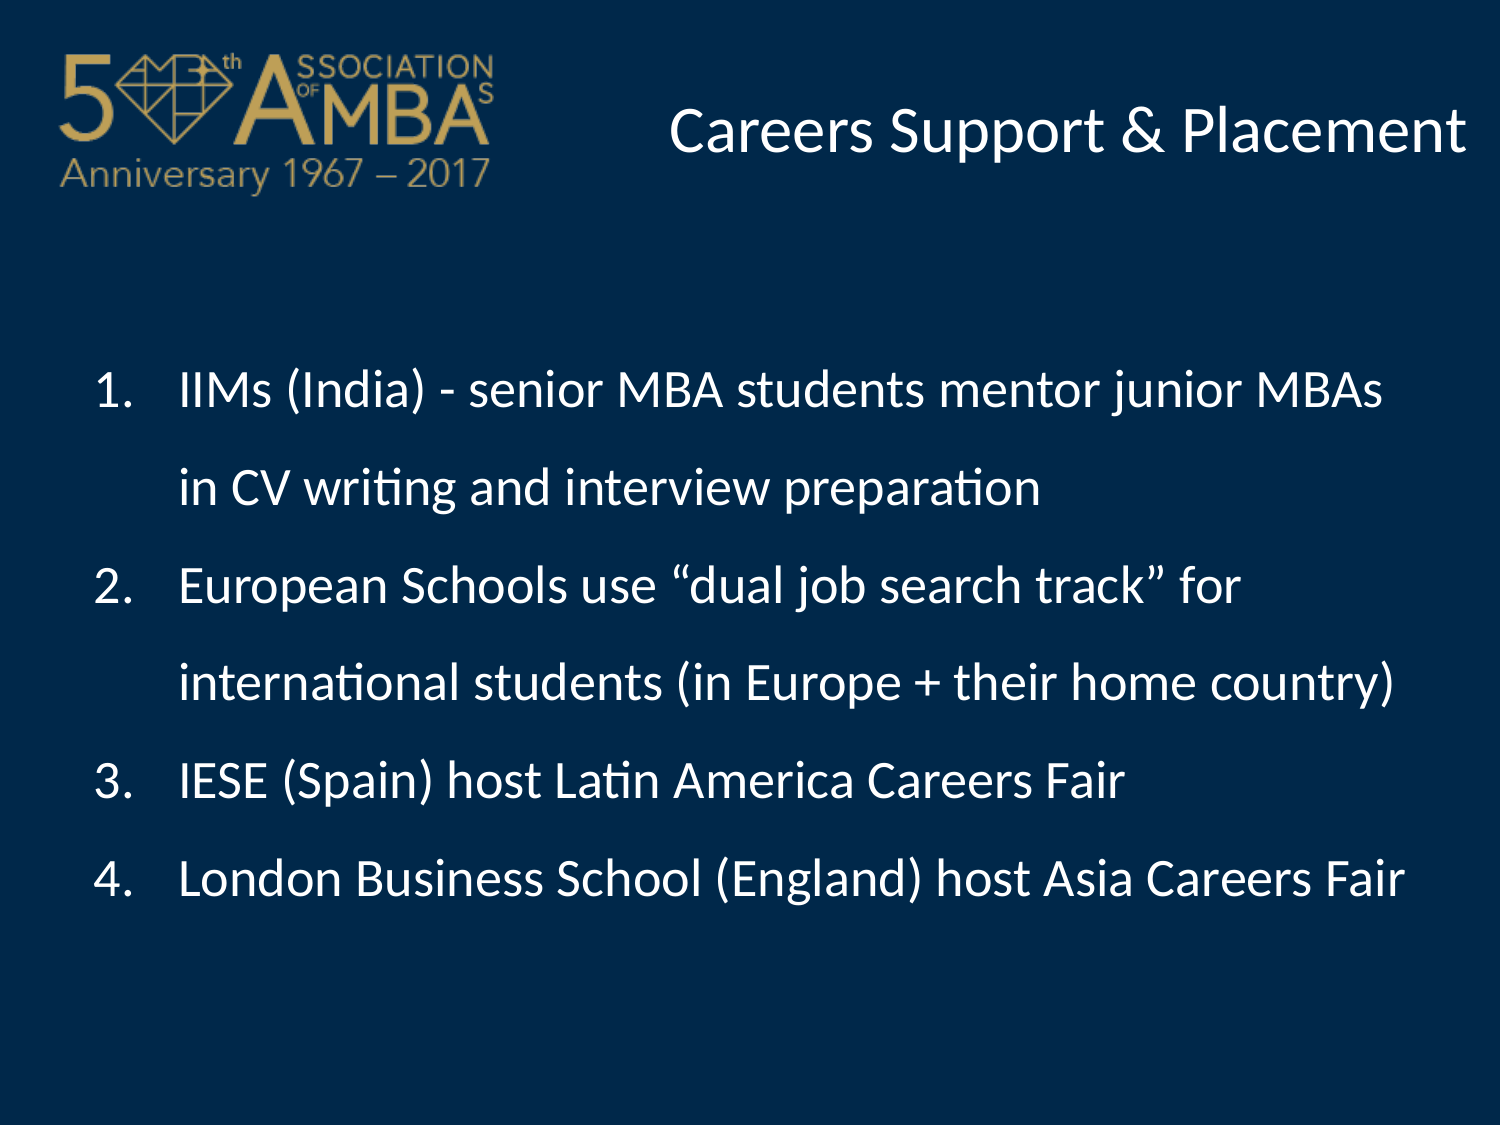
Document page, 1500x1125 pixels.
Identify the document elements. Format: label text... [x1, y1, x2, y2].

text_box Careers Support & Placement [512, 78, 1476, 174]
picture [43, 36, 508, 198]
text_box IIMs (India) - senior MBA students mentor junior MBAs in CV writing and interview preparation European Schools use “dual job search track” for international students (in Europe + their home country) IESE (Spain) host Latin America Careers Fair London Business School (England) host Asia Careers Fair [86, 284, 1440, 1014]
